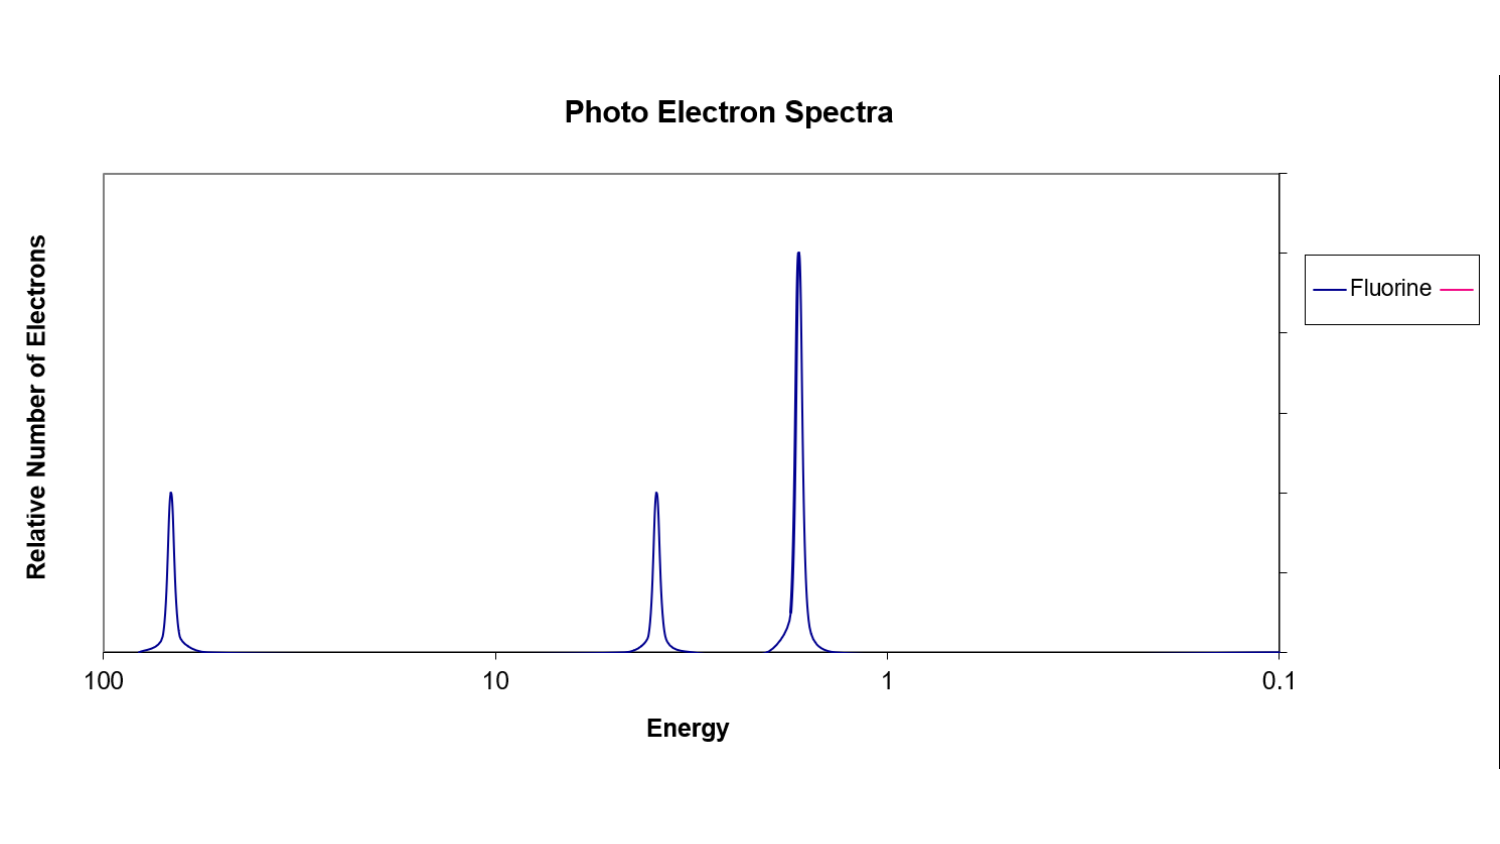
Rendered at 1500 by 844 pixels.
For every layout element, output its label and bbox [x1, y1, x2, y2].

picture [0, 75, 1500, 769]
